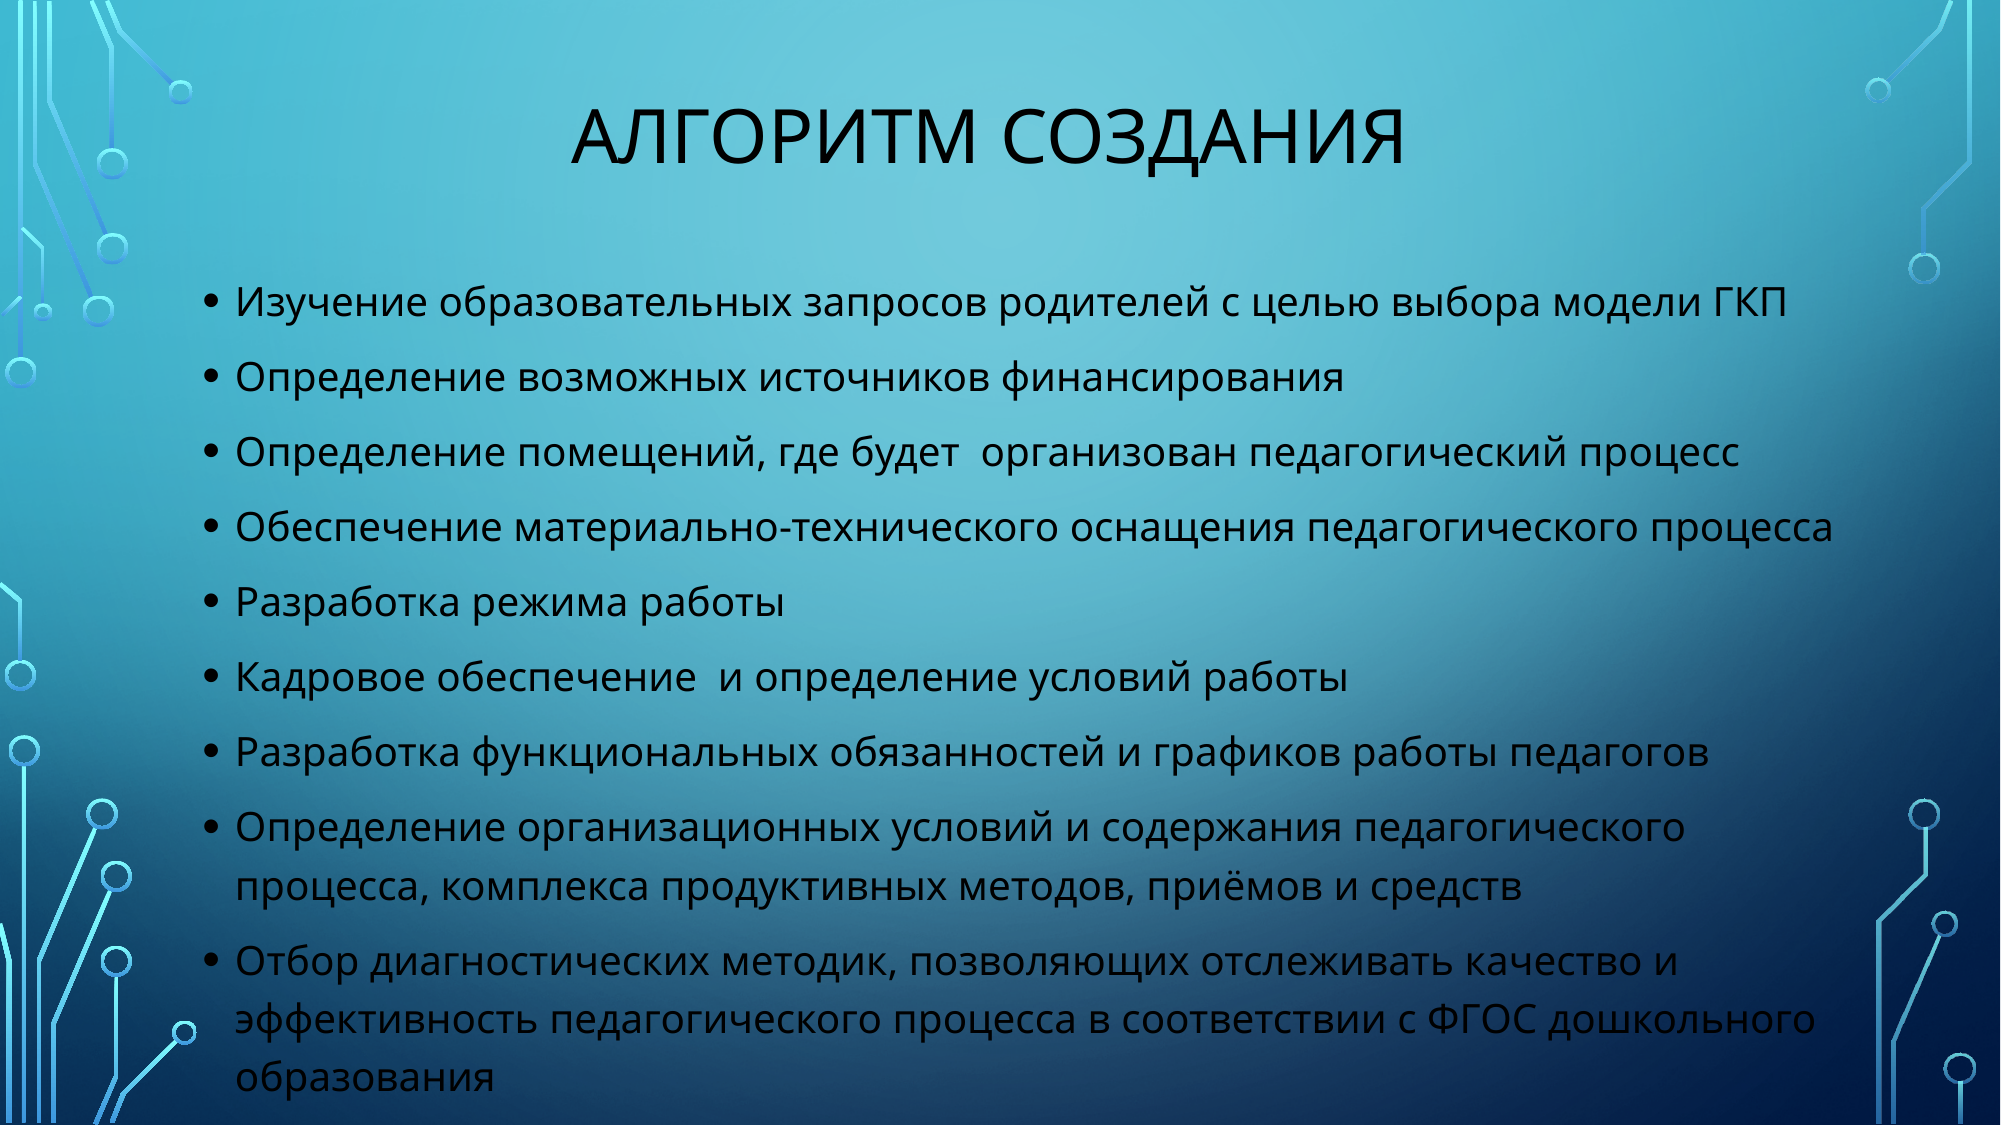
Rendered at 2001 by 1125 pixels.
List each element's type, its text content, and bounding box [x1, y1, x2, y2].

title АЛГОРИТМ СОЗДАНИЯ [187, 19, 1813, 258]
list Изучение образовательных запросов родителей с целью выбора модели ГКП Определение возможных источников финансирования Определение помещений, где будет организован педагогический процесс Обеспечение материально-технического оснащения педагогического процесса Разработка режима работы Кадровое обеспечение и определение условий работы Разработка функциональных обязанностей и графиков работы педагогов Определение организационных условий и содержания педагогического процесса, комплекса продуктивных методов, приёмов и средств Отбор диагностических методик, позволяющих отслеживать качество и эффективность педагогического процесса в соответствии с ФГОС дошкольного образования [187, 258, 1892, 1125]
